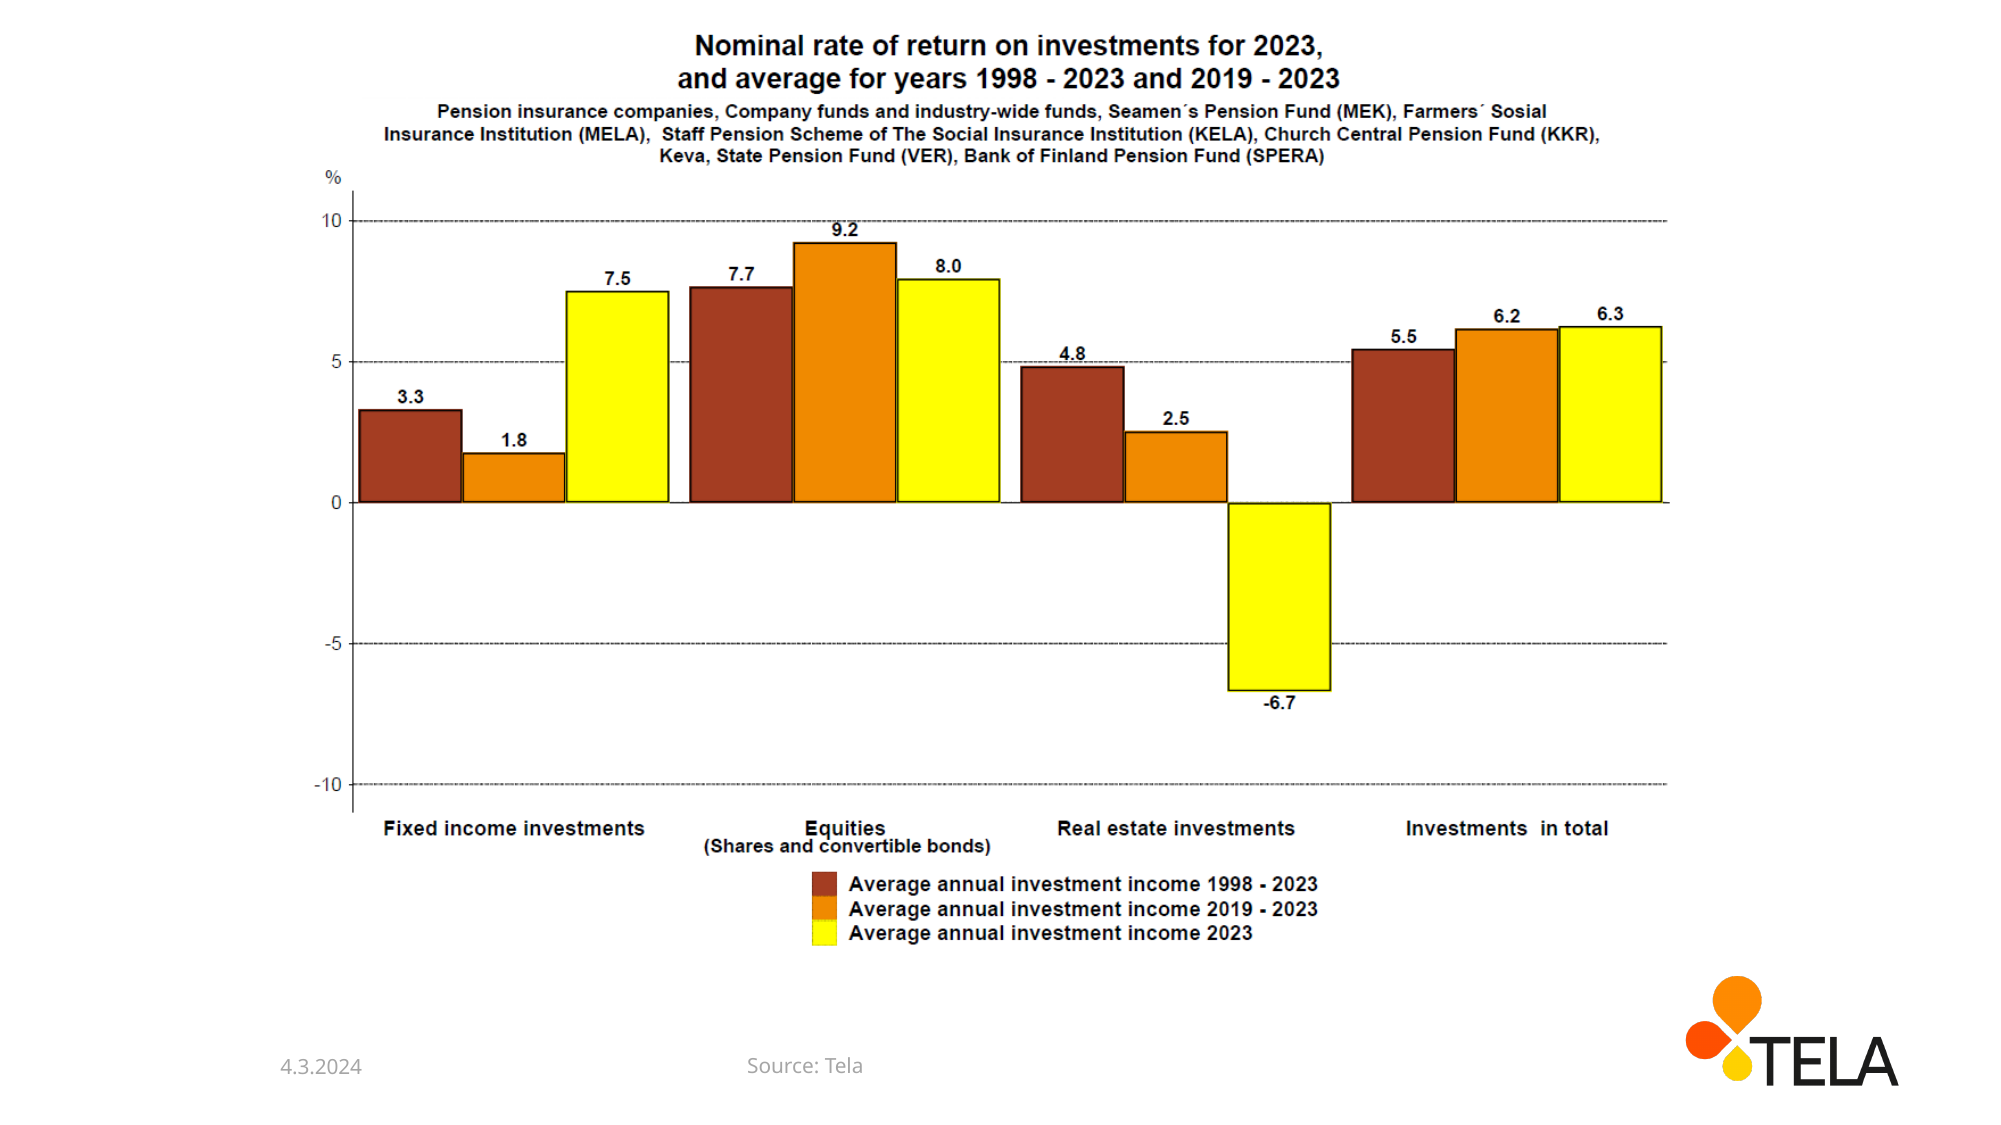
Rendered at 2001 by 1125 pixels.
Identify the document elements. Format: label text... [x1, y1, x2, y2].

picture [290, 18, 1910, 1097]
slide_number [265, 1045, 732, 1106]
footer Source: Tela [732, 1045, 1366, 1106]
